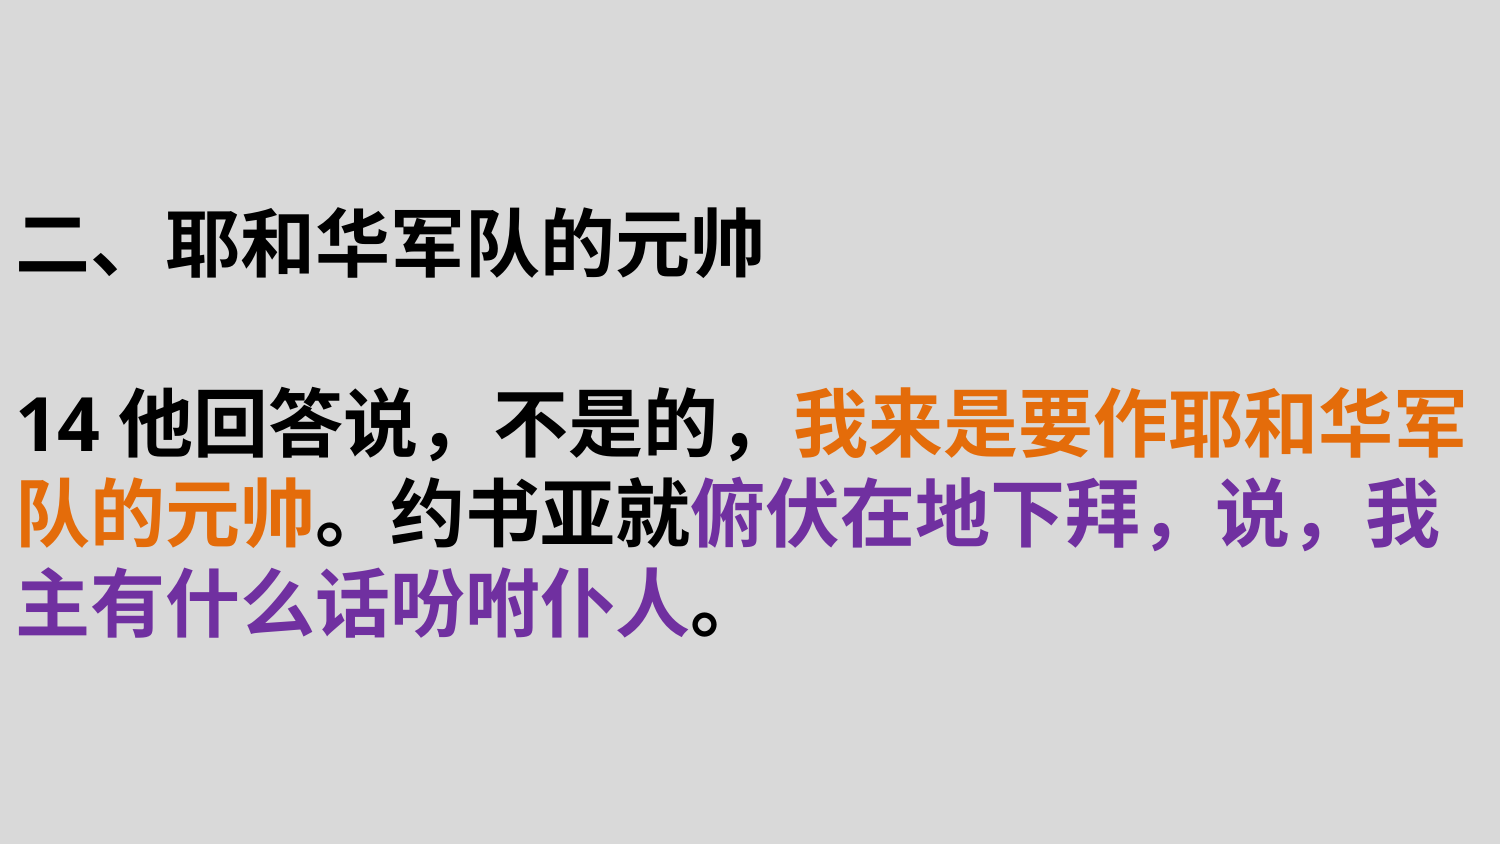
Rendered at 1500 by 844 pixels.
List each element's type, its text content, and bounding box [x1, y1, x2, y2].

title 二、耶和华军队的元帅 14他回答说，不是的，我来是要作耶和华军队的元帅。约书亚就俯伏在地下拜，说，我主有什么话吩咐仆人。 [0, 0, 1500, 844]
